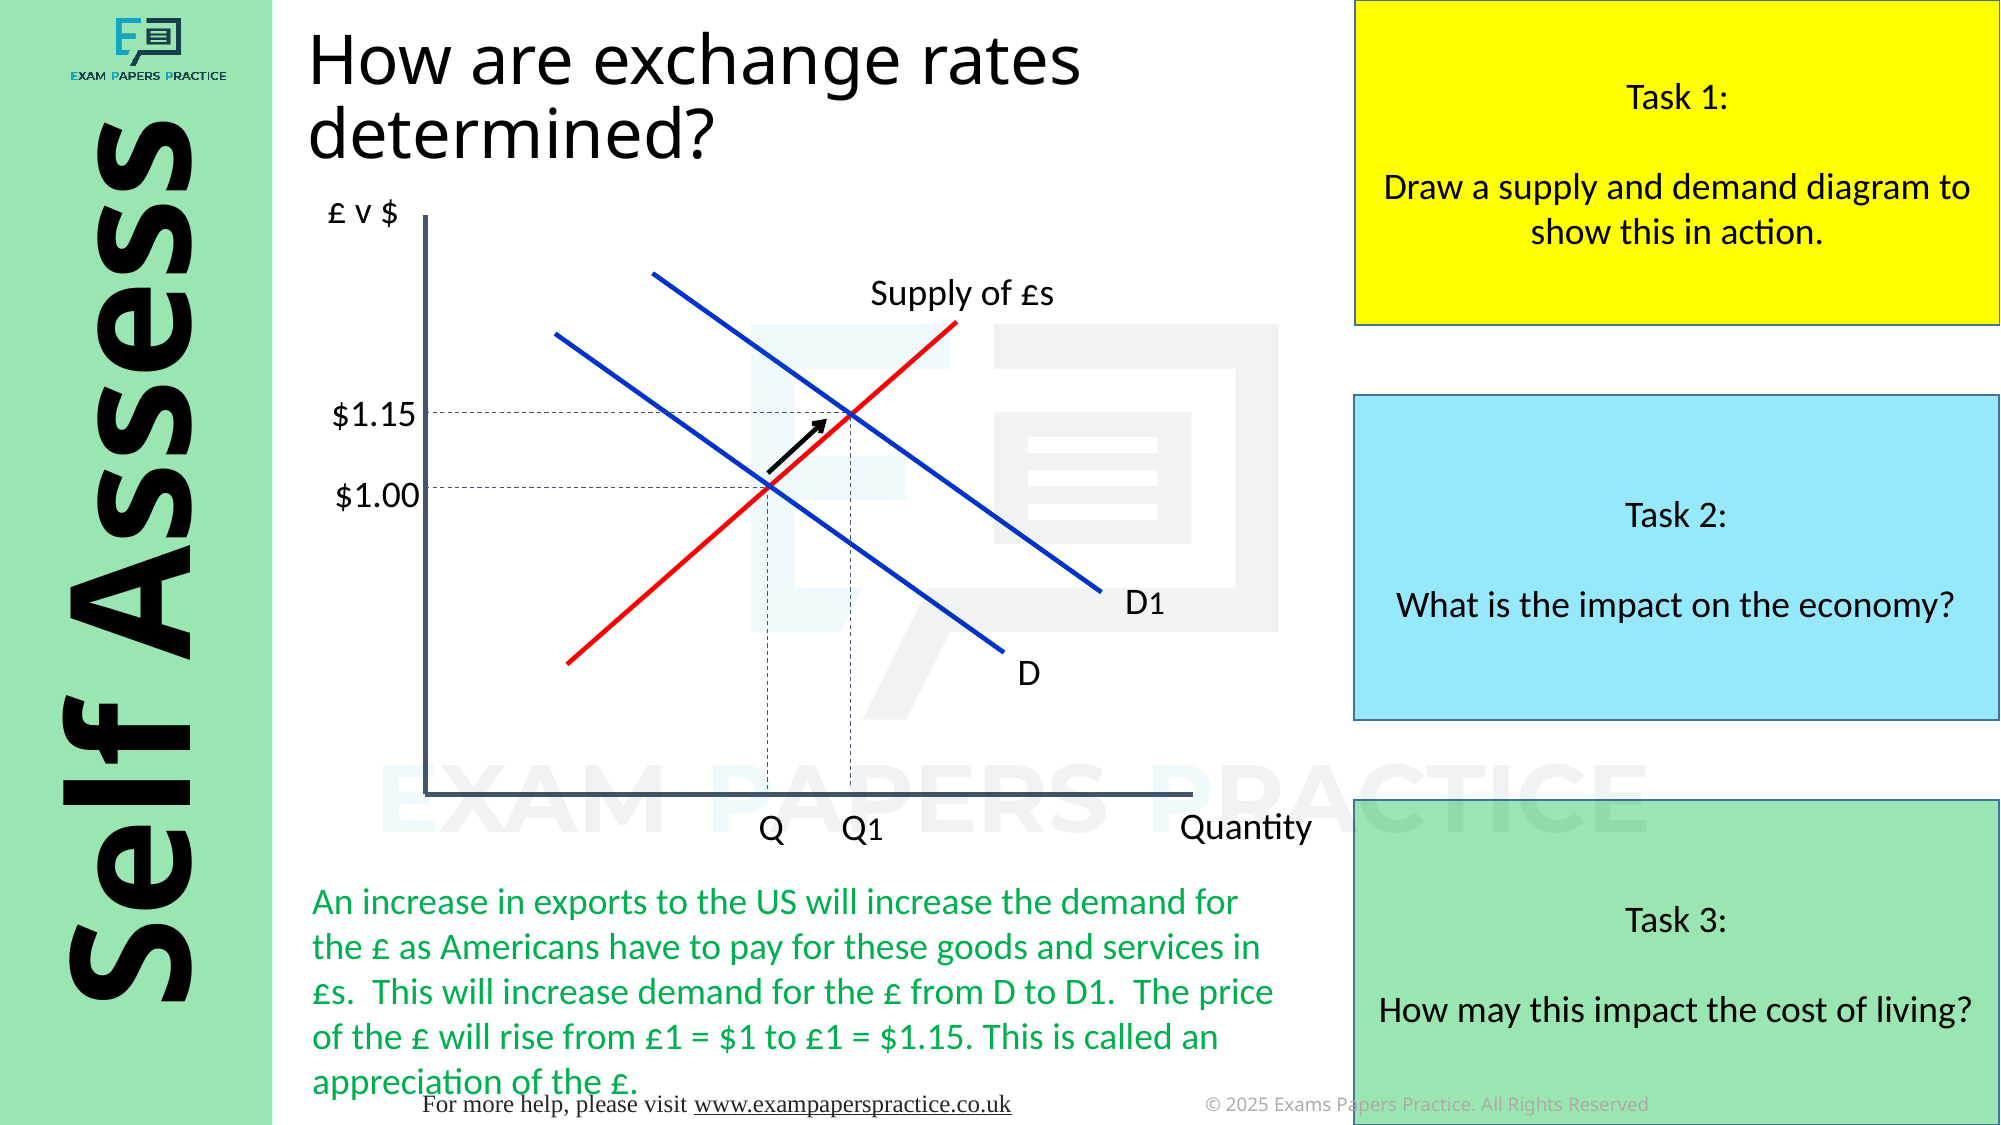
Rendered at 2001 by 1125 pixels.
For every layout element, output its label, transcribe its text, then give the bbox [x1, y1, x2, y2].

text_box Self Assess [0, 0, 273, 1125]
picture [383, 324, 1647, 833]
text_box For more help, please visit www.exampaperspractice.co.uk [385, 1079, 1049, 1119]
title How are exchange rates determined? [286, 11, 1354, 241]
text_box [292, 178, 1453, 857]
text_box An increase in exports to the US will increase the demand for the £ as Americans have to pay for these goods and services in £s. This will increase demand for the £ from D to D1. The price of the £ will rise from £1 = $1 to £1 = $1.15. This is called an appreciation of the £. [297, 869, 1298, 1109]
text_box Task 3: How may this impact the cost of living? [1353, 799, 2000, 1125]
text_box Task 2: What is the impact on the economy? [1647, 394, 2000, 721]
text_box Task 1: Draw a supply and demand diagram to show this in action. [1354, 0, 2000, 326]
picture [71, 17, 226, 80]
text_box © 2025 Exams Papers Practice. All Rights Reserved [1176, 1085, 1677, 1123]
